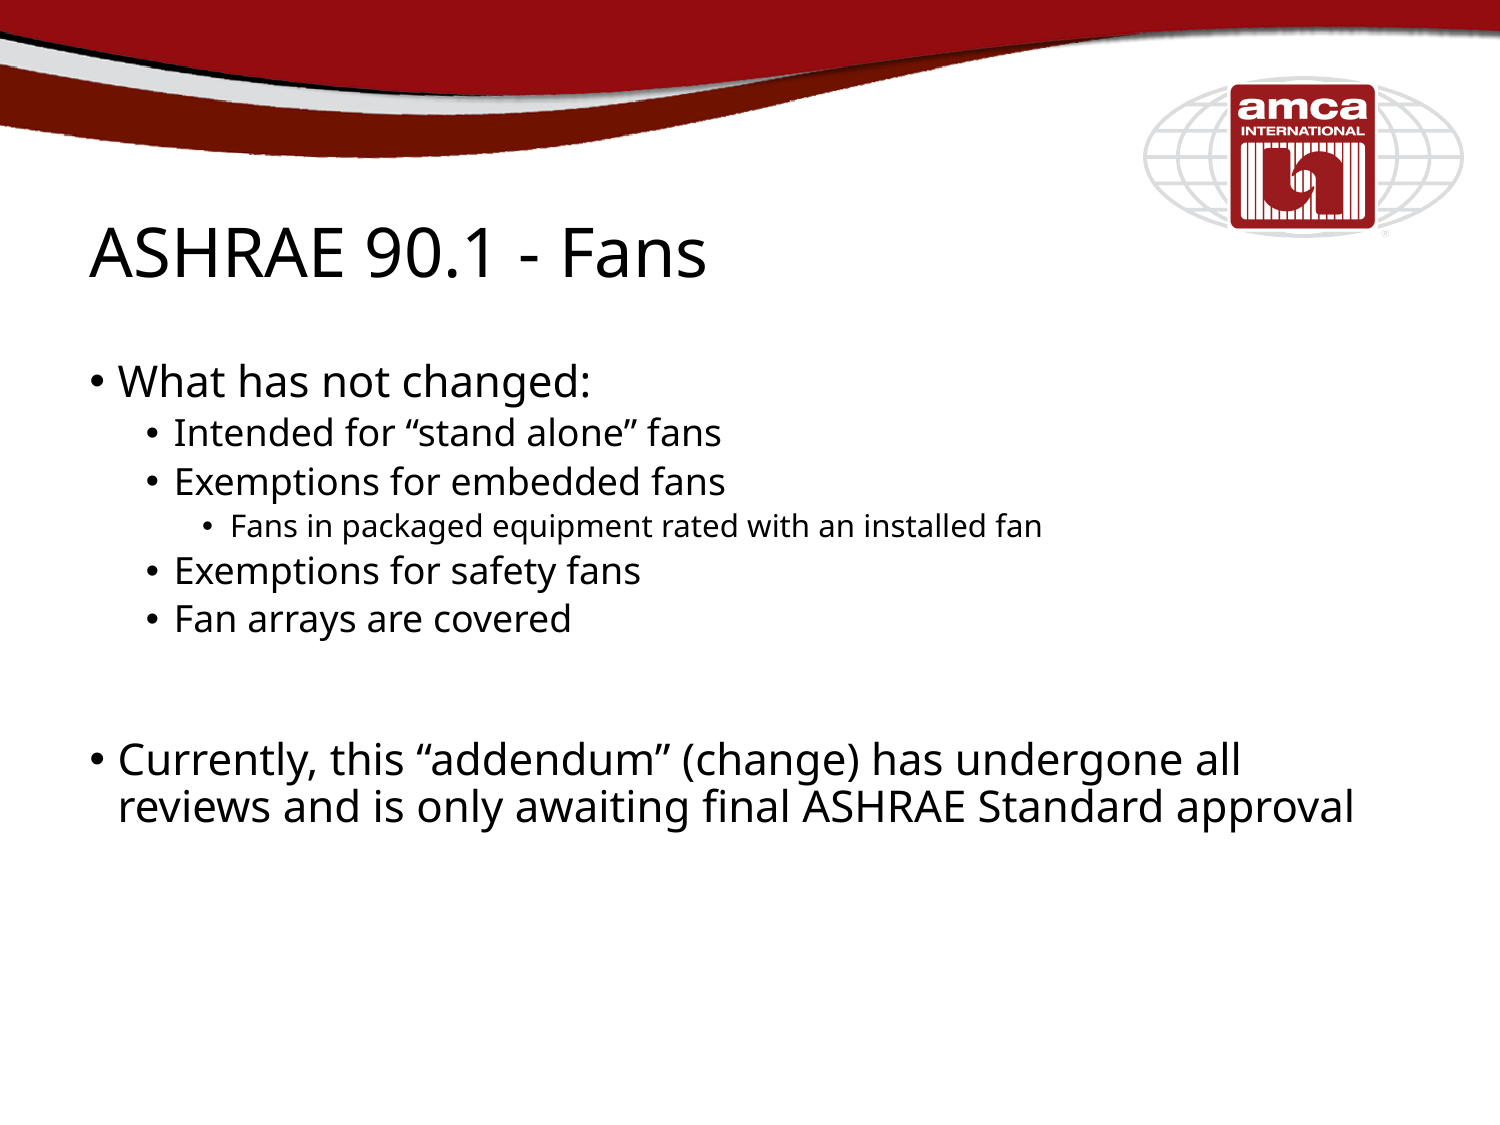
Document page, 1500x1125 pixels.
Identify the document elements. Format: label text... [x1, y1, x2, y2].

title ASHRAE 90.1 - Fans [74, 178, 1397, 332]
picture [0, 0, 1500, 851]
list What has not changed: Intended for “stand alone” fans Exemptions for embedded fans Fans in packaged equipment rated with an installed fan Exemptions for safety fans Fan arrays are covered Currently, this “addendum” (change) has undergone all reviews and is only awaiting final ASHRAE Standard approval [74, 351, 1397, 1014]
